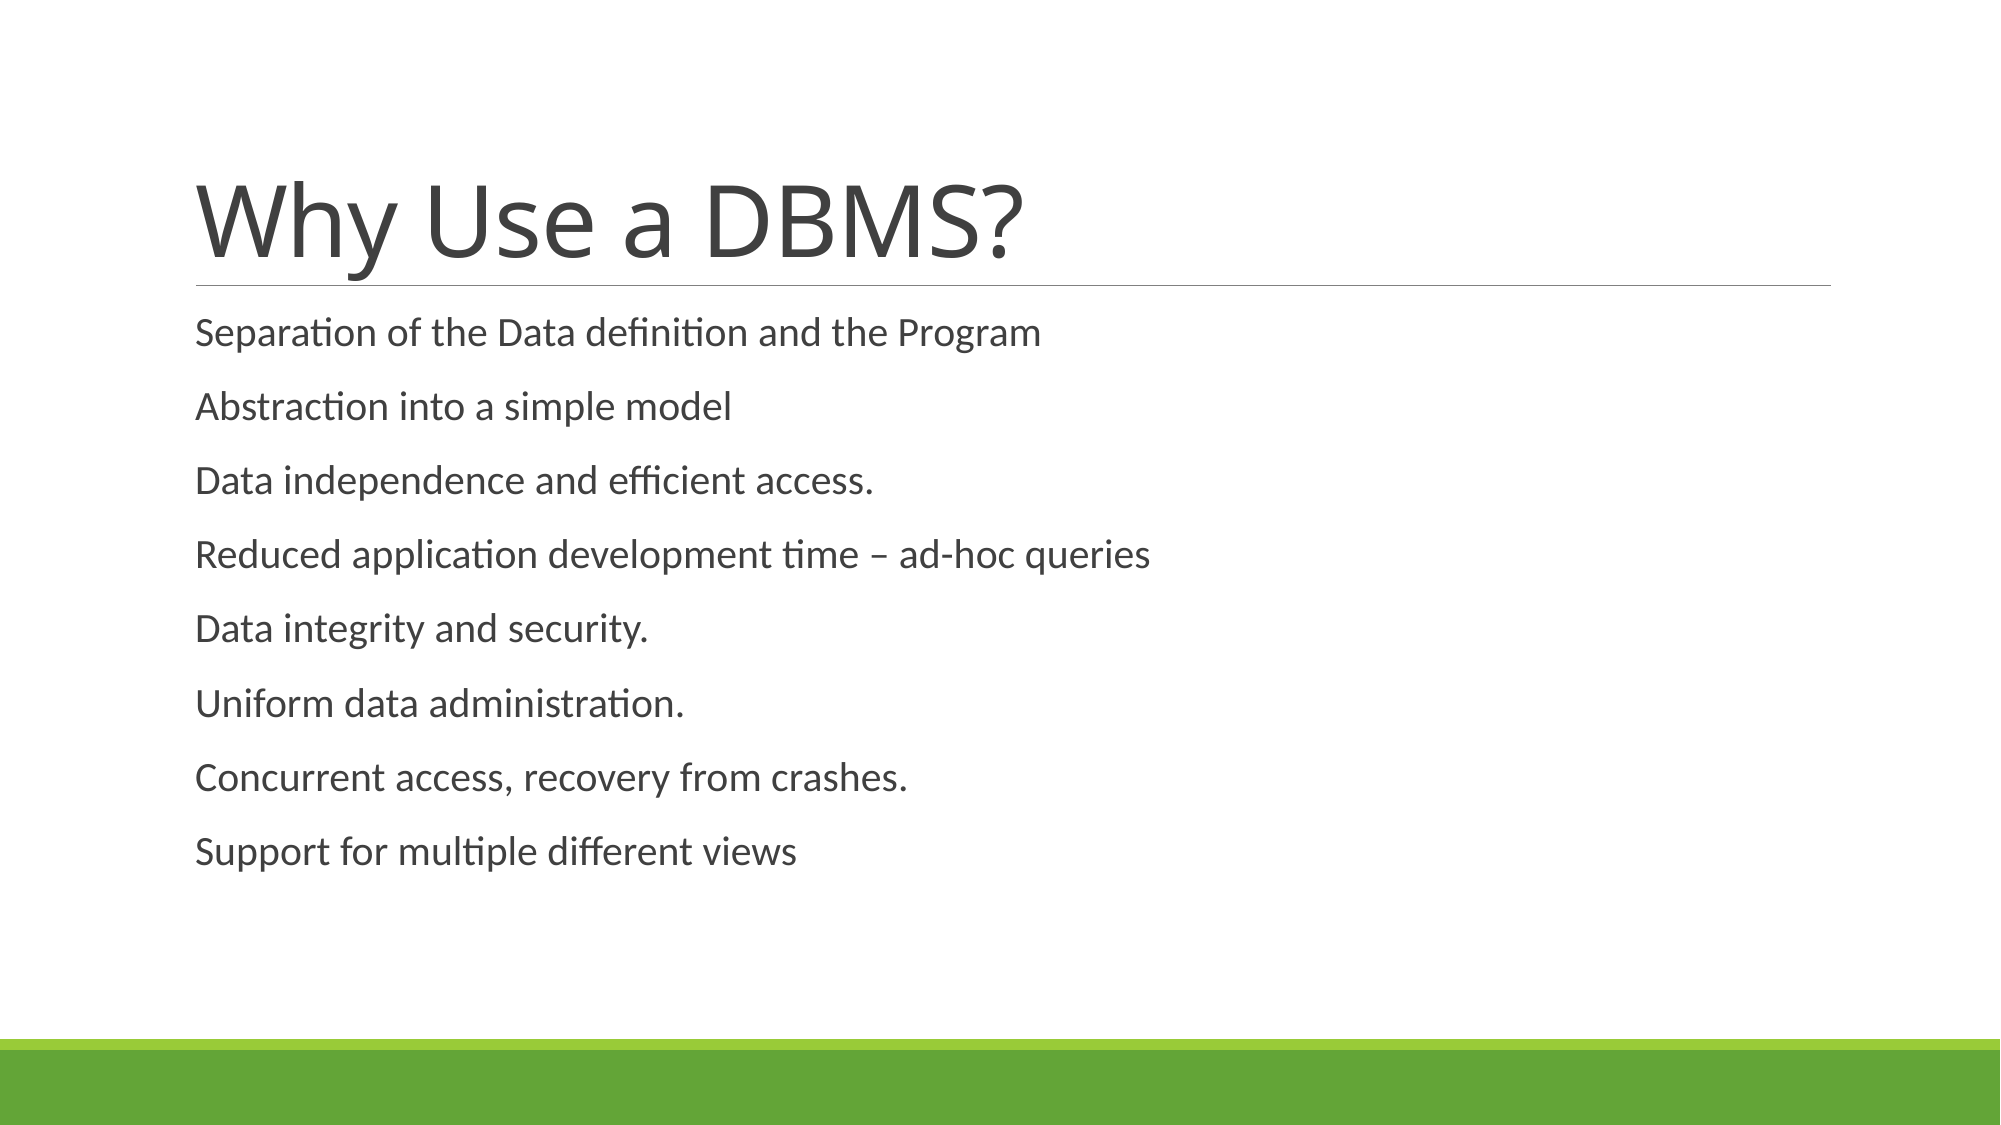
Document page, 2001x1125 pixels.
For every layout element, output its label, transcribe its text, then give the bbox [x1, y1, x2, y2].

list Separation of the Data definition and the Program Abstraction into a simple model Data independence and efficient access. Reduced application development time – ad-hoc queries Data integrity and security. Uniform data administration. Concurrent access, recovery from crashes. Support for multiple different views [180, 302, 1830, 963]
title Why Use a DBMS? [180, 47, 1830, 285]
